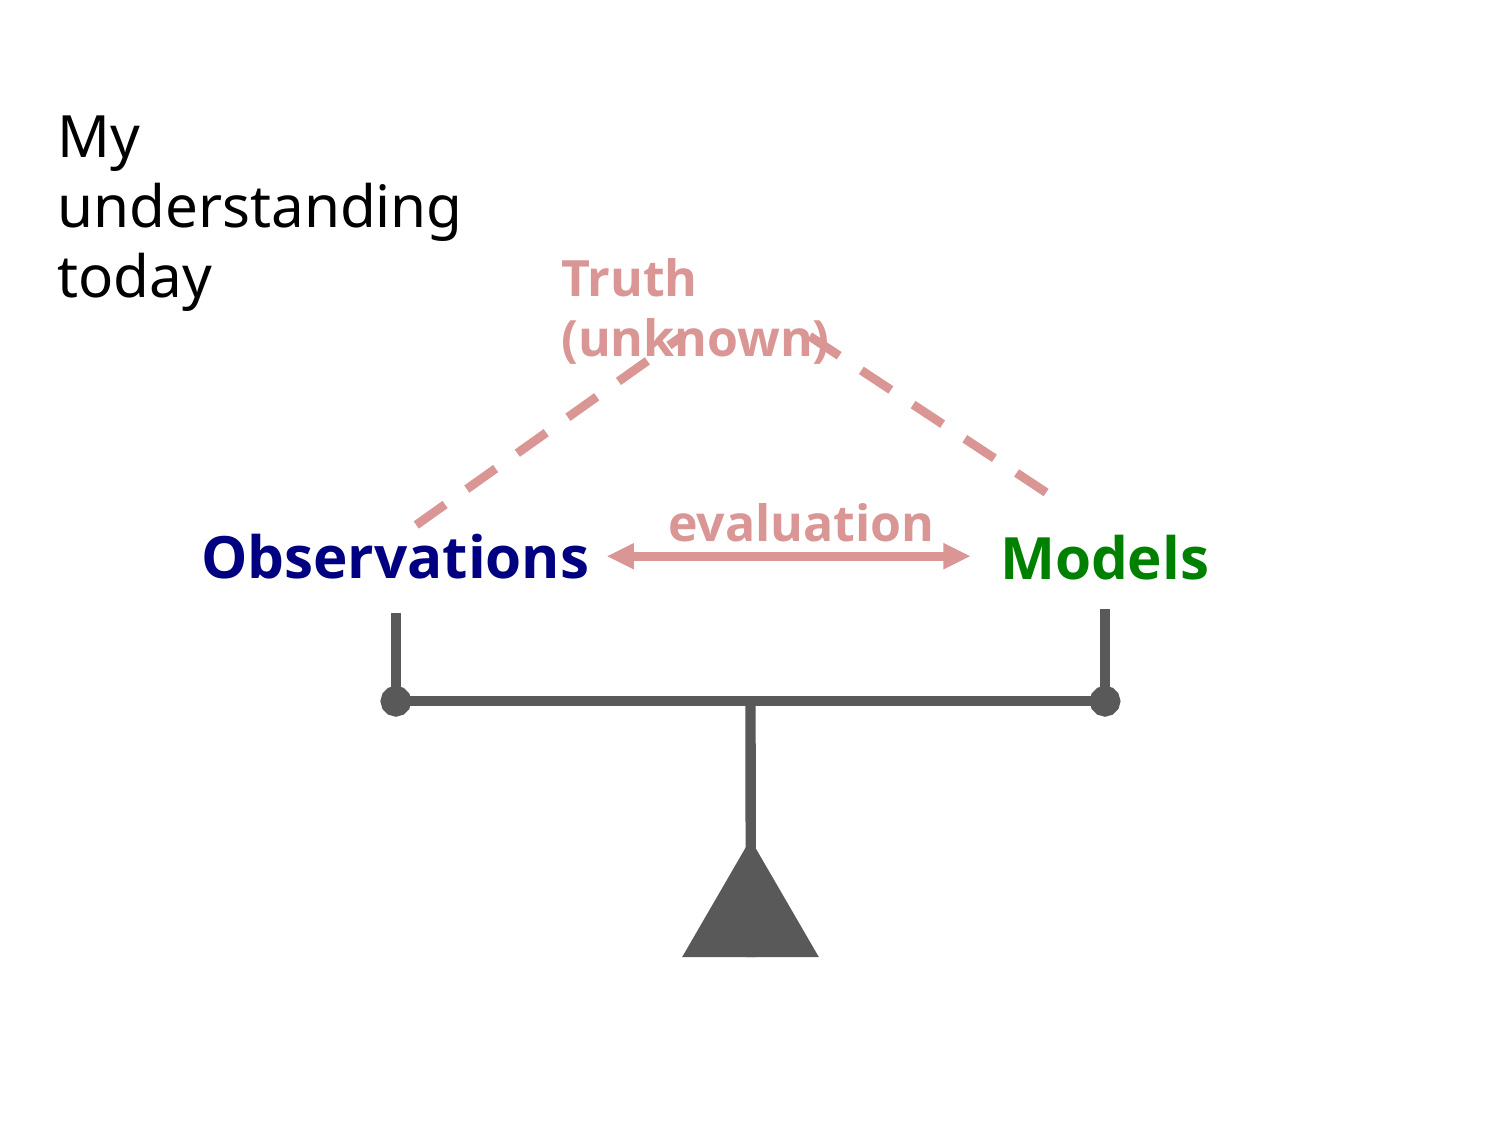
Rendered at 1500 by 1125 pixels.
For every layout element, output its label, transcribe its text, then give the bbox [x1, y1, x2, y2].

text_box Observations [183, 513, 608, 598]
text_box Models [892, 514, 1317, 599]
text_box Truth (unknown) [546, 238, 976, 374]
text_box [680, 844, 746, 960]
text_box [756, 846, 821, 960]
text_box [809, 335, 1066, 506]
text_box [415, 335, 683, 526]
text_box My understanding today [42, 91, 573, 317]
text_box evaluation [653, 484, 966, 555]
